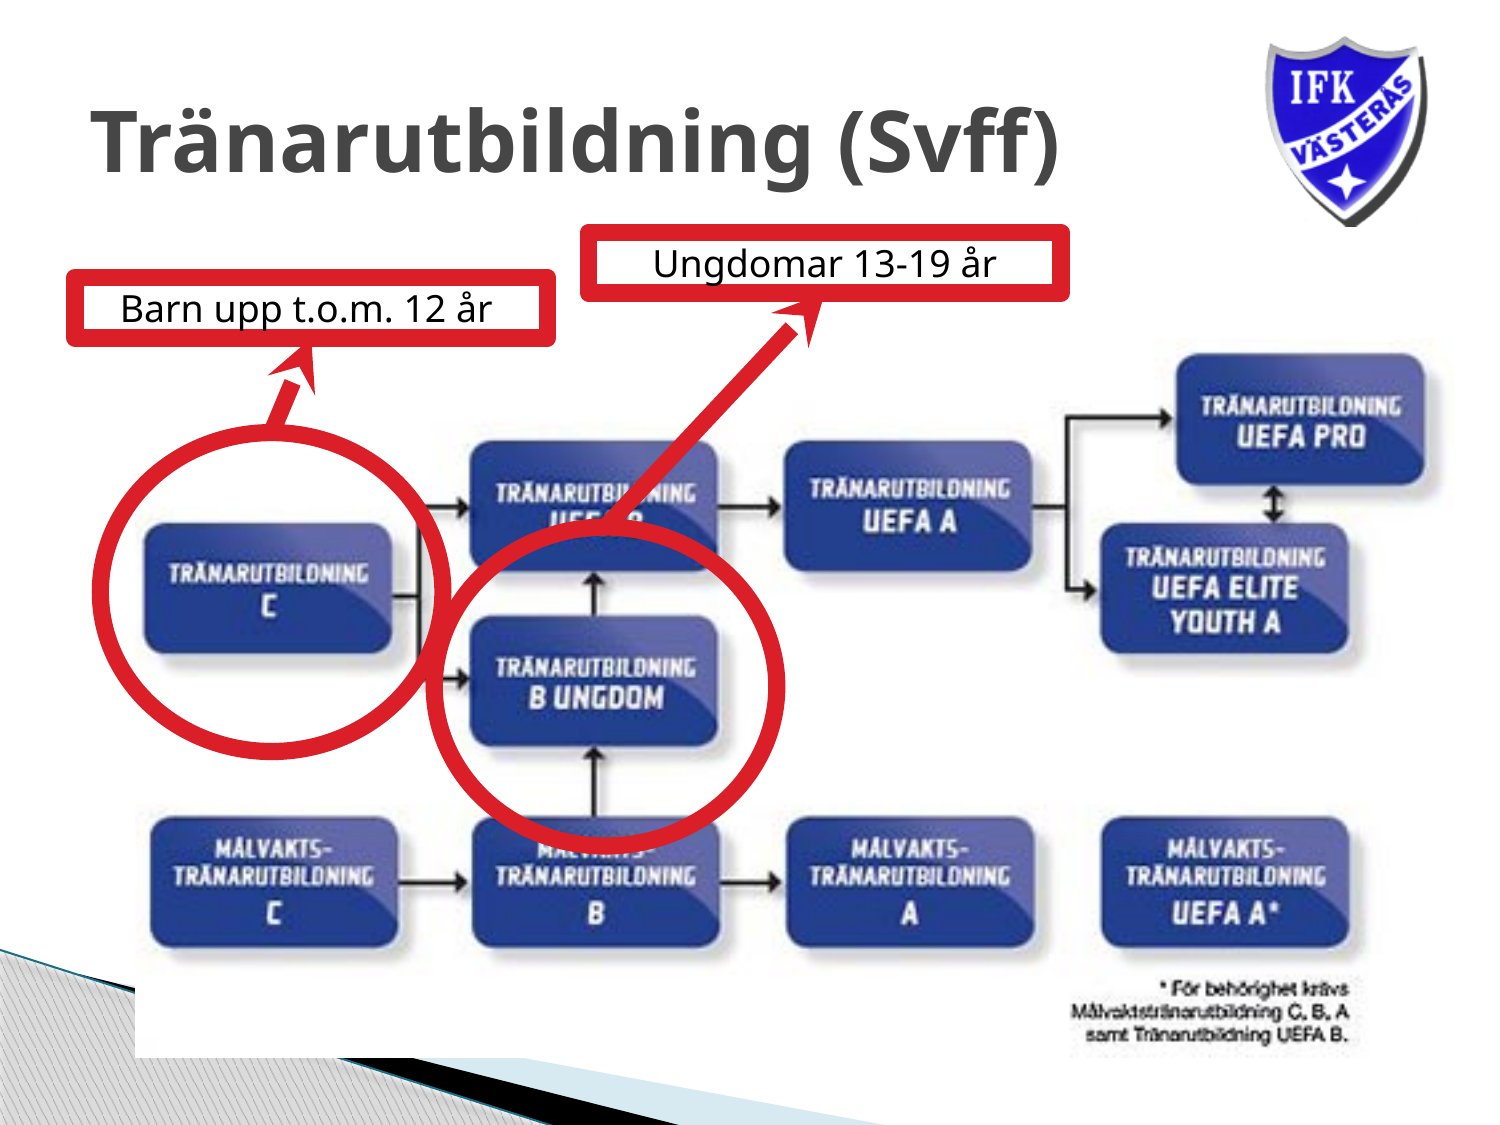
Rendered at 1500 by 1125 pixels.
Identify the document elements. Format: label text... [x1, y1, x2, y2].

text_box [433, 232, 1062, 847]
picture [1257, 30, 1430, 227]
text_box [74, 277, 428, 752]
picture [135, 337, 1454, 1059]
title Tränarutbildning (Svff) [75, 45, 1425, 233]
